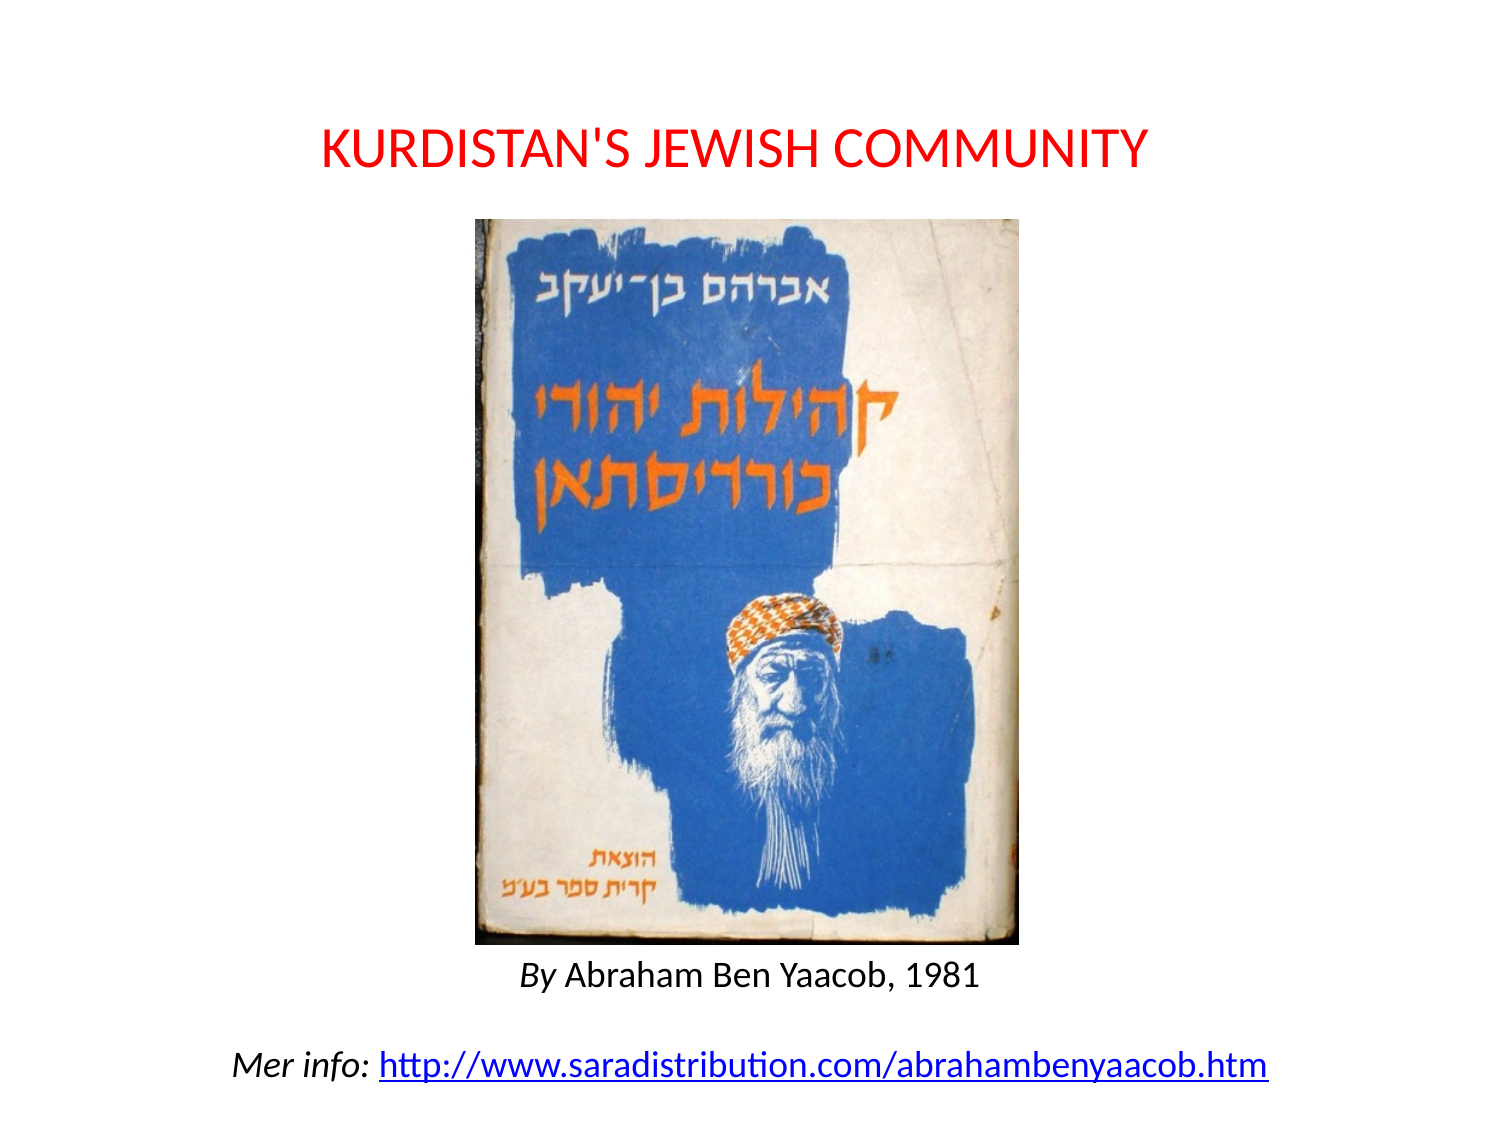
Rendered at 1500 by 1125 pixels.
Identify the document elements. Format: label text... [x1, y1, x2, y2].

picture [474, 219, 1019, 945]
title [69, 42, 1420, 231]
text_box By Abraham Ben Yaacob, 1981 Mer info: http://www.saradistribution.com/abrahambenyaacob.htm [135, 942, 1365, 1093]
text_box KURDISTAN'S JEWISH COMMUNITY [182, 101, 1288, 187]
